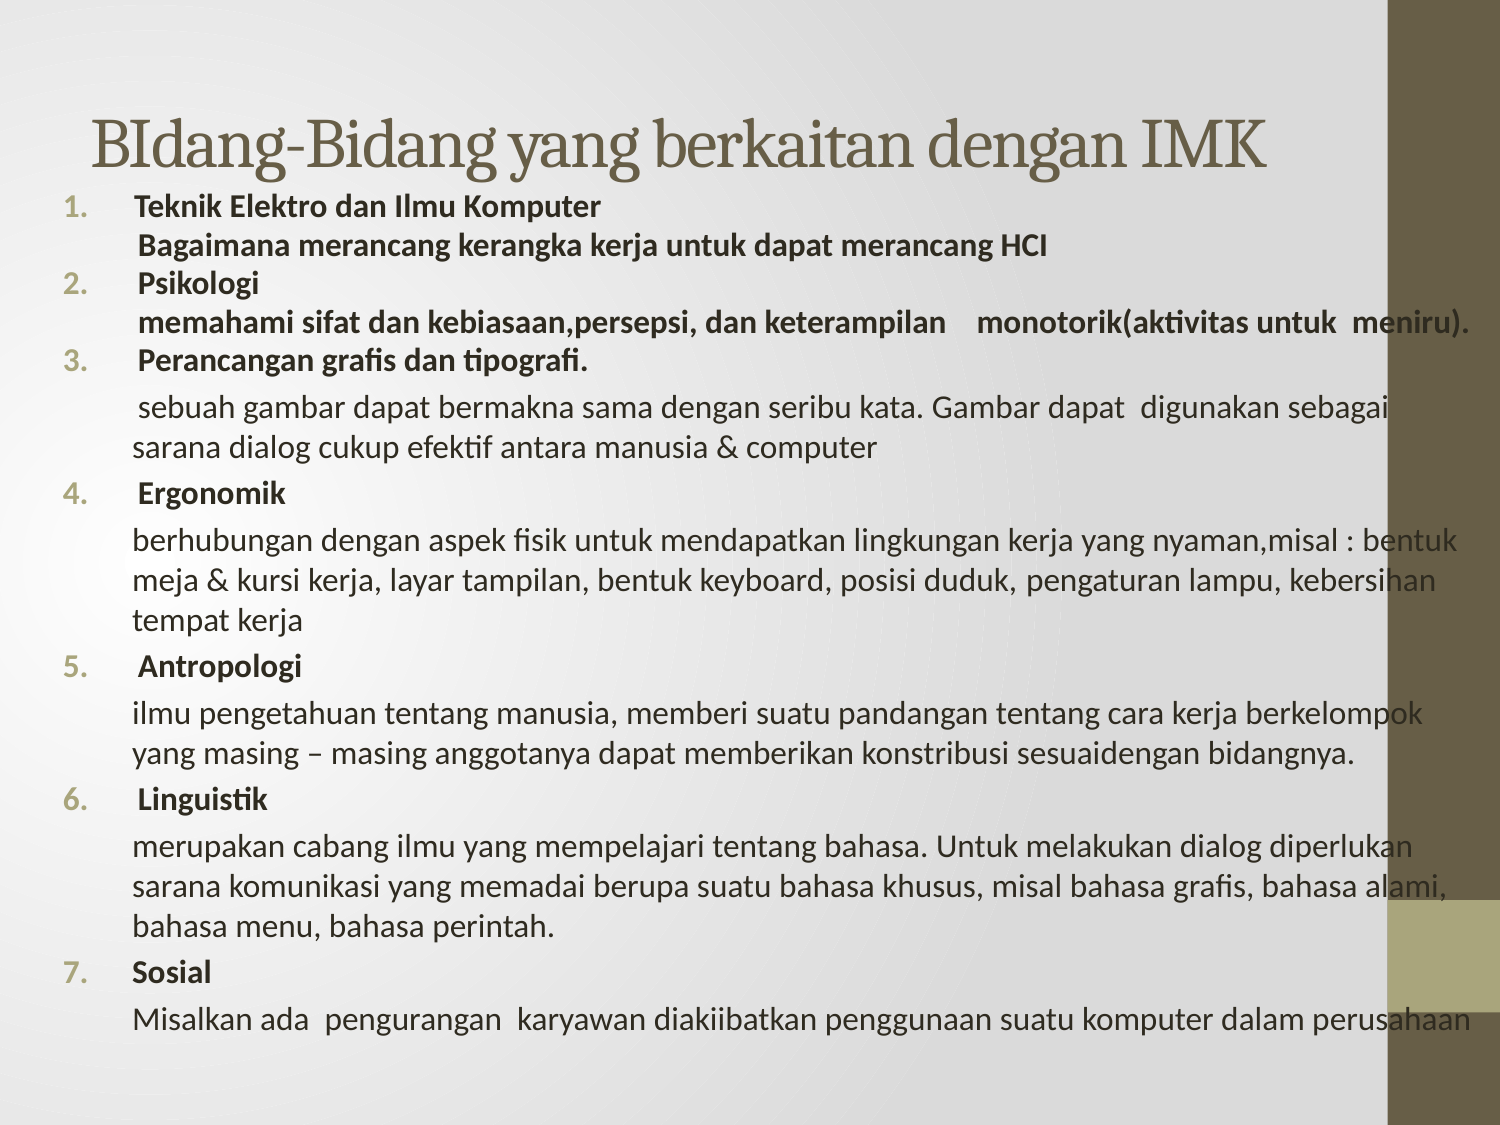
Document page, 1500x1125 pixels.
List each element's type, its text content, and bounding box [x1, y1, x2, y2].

title BIdang-Bidang yang berkaitan dengan IMK [75, 45, 1325, 184]
list Teknik Elektro dan Ilmu Komputer Bagaimana merancang kerangka kerja untuk dapat merancang HCI Psikologi memahami sifat dan kebiasaan,persepsi, dan keterampilan monotorik(aktivitas untuk meniru). Perancangan grafis dan tipografi. sebuah gambar dapat bermakna sama dengan seribu kata. Gambar dapat digunakan sebagai sarana dialog cukup efektif antara manusia & computer Ergonomik berhubungan dengan aspek fisik untuk mendapatkan lingkungan kerja yang nyaman,misal : bentuk meja & kursi kerja, layar tampilan, bentuk keyboard, posisi duduk, pengaturan lampu, kebersihan tempat kerja Antropologi ilmu pengetahuan tentang manusia, memberi suatu pandangan tentang cara kerja berkelompok yang masing – masing anggotanya dapat memberikan konstribusi sesuaidengan bidangnya. Linguistik merupakan cabang ilmu yang mempelajari tentang bahasa. Untuk melakukan dialog diperlukan sarana komunikasi yang memadai berupa suatu bahasa khusus, misal bahasa grafis, bahasa alami, bahasa menu, bahasa perintah. Sosial Misalkan ada pengurangan karyawan diakiibatkan penggunaan suatu komputer dalam perusahaan [29, 184, 1500, 1083]
